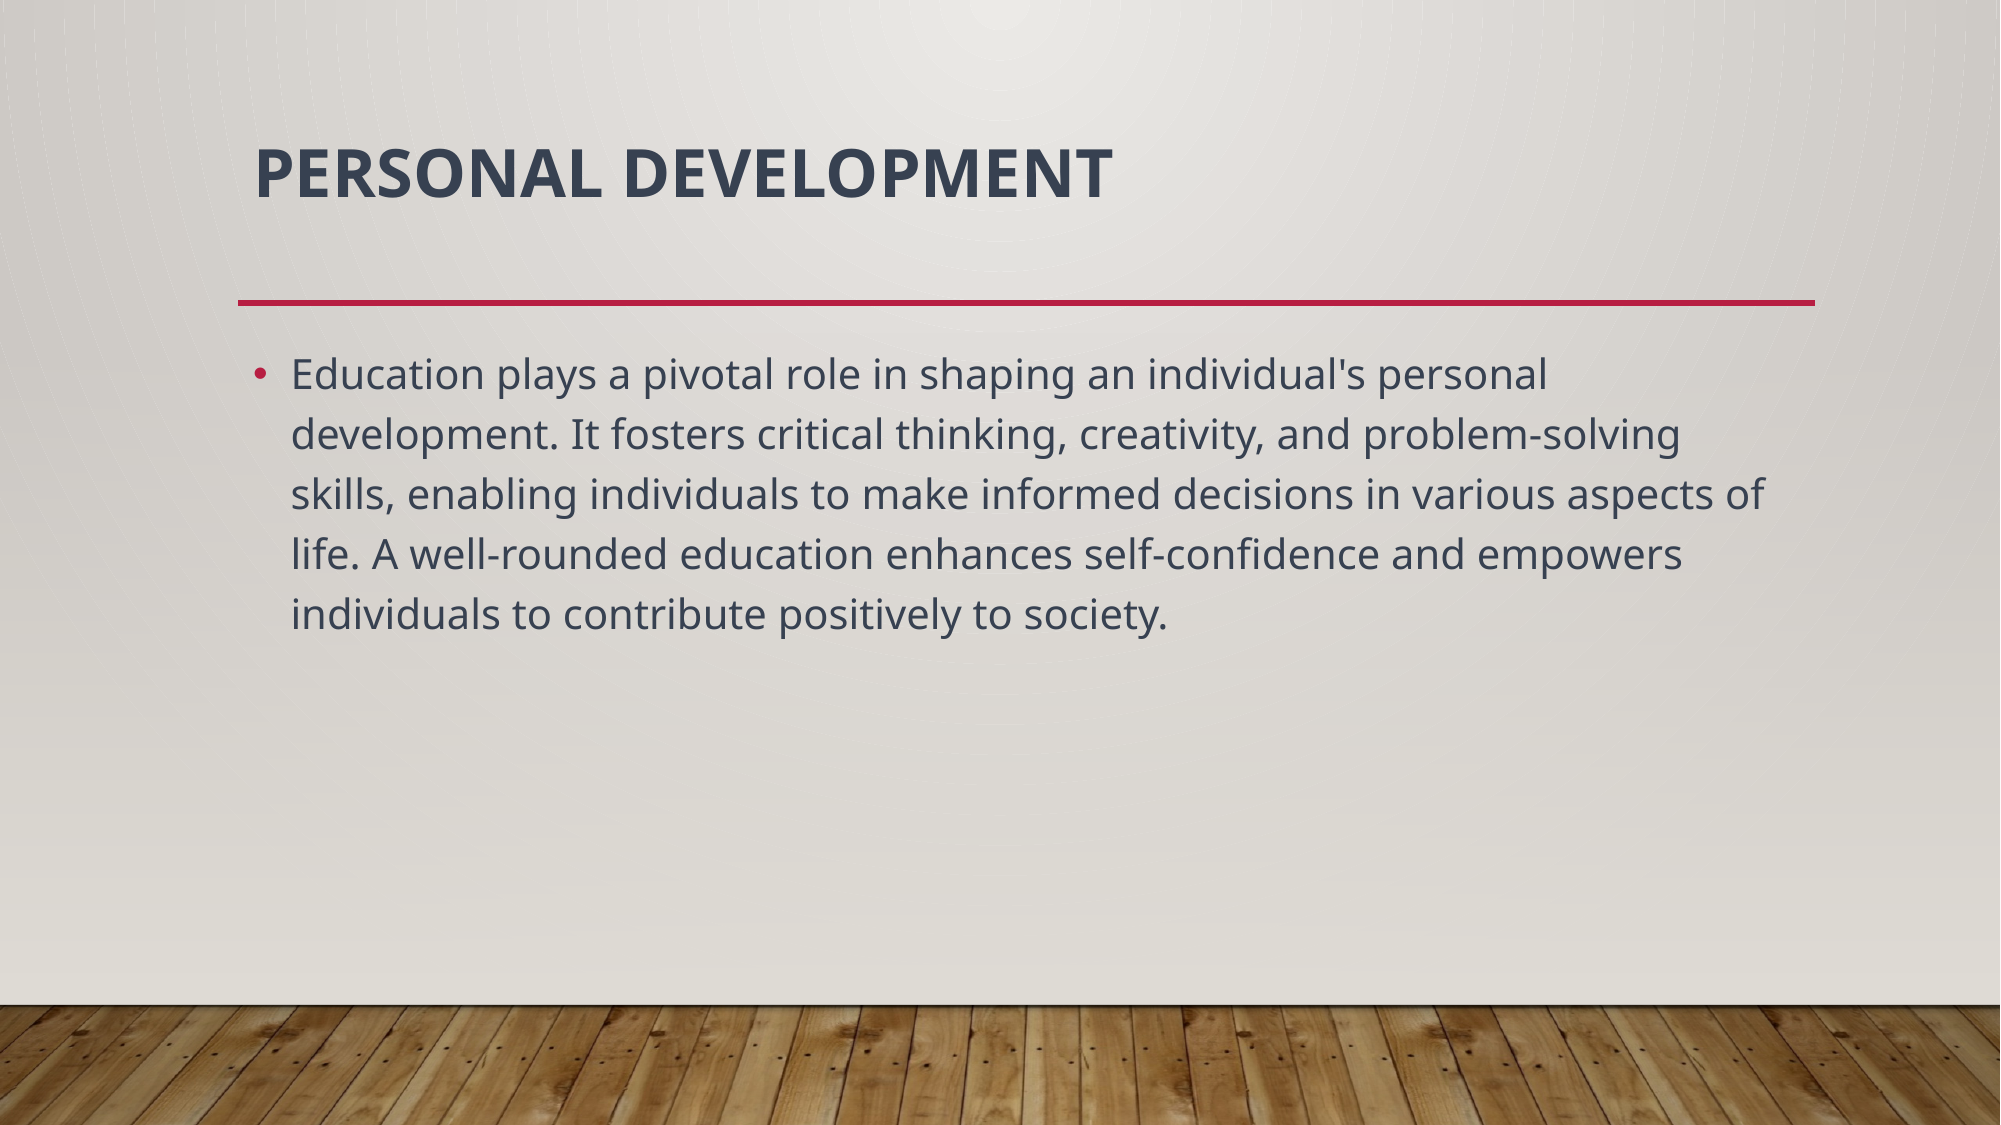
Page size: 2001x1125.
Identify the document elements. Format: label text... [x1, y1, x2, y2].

title Personal Development [238, 131, 1814, 305]
picture [0, 1005, 2000, 1125]
list Education plays a pivotal role in shaping an individual's personal development. It fosters critical thinking, creativity, and problem-solving skills, enabling individuals to make informed decisions in various aspects of life. A well-rounded education enhances self-confidence and empowers individuals to contribute positively to society. [238, 330, 1814, 897]
